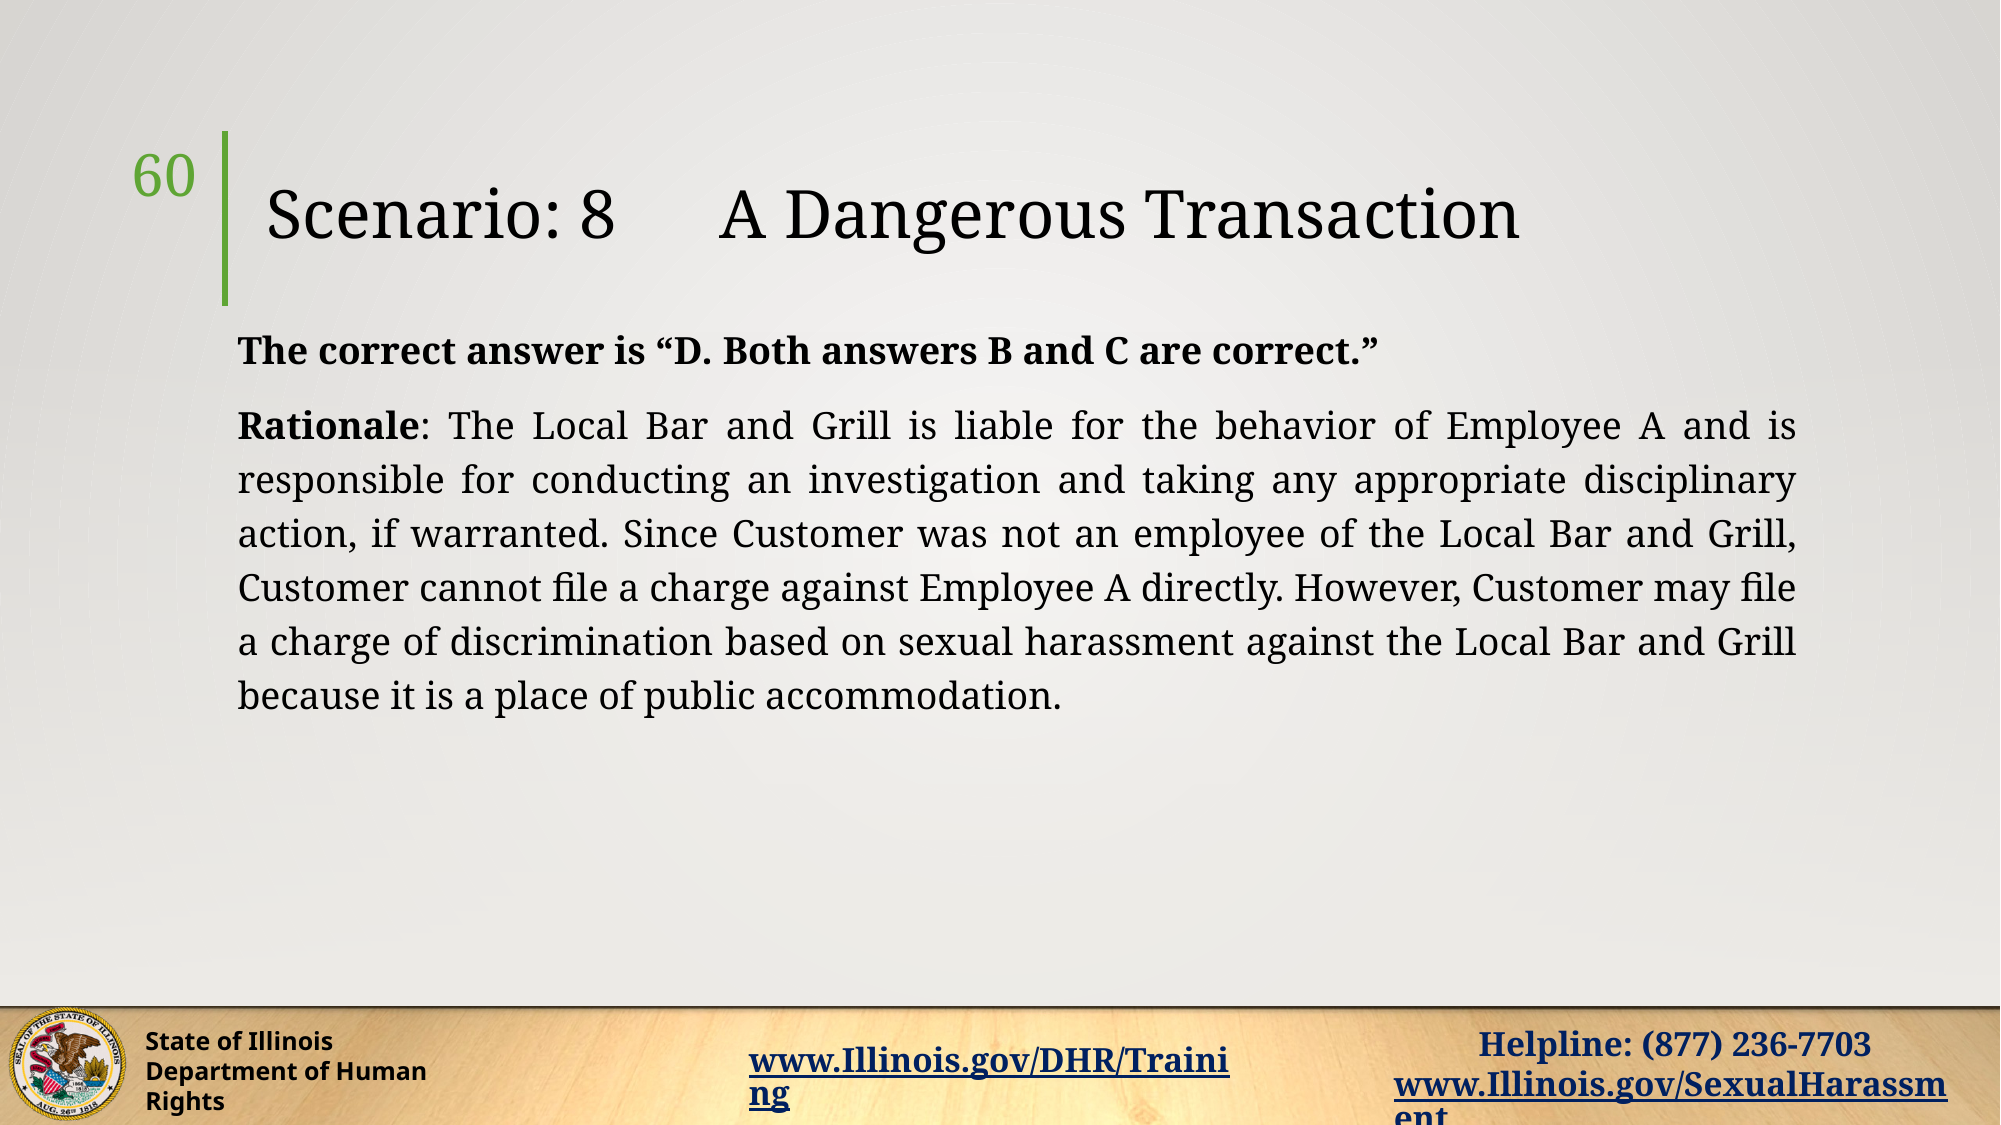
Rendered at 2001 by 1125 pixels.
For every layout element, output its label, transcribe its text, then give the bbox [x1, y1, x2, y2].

picture [0, 1005, 2000, 1125]
slide_number 60 [78, 131, 212, 214]
picture [1420, 1115, 1426, 1125]
list The correct answer is “D. Both answers B and C are correct.” Rationale: The Local Bar and Grill is liable for the behavior of Employee A and is responsible for conducting an investigation and taking any appropriate disciplinary action, if warranted. Since Customer was not an employee of the Local Bar and Grill, Customer cannot file a charge against Employee A directly. However, Customer may file a charge of discrimination based on sexual harassment against the Local Bar and Grill because it is a place of public accommodation. [222, 310, 1814, 993]
title Scenario: 8 A Dangerous Transaction [251, 130, 1814, 260]
